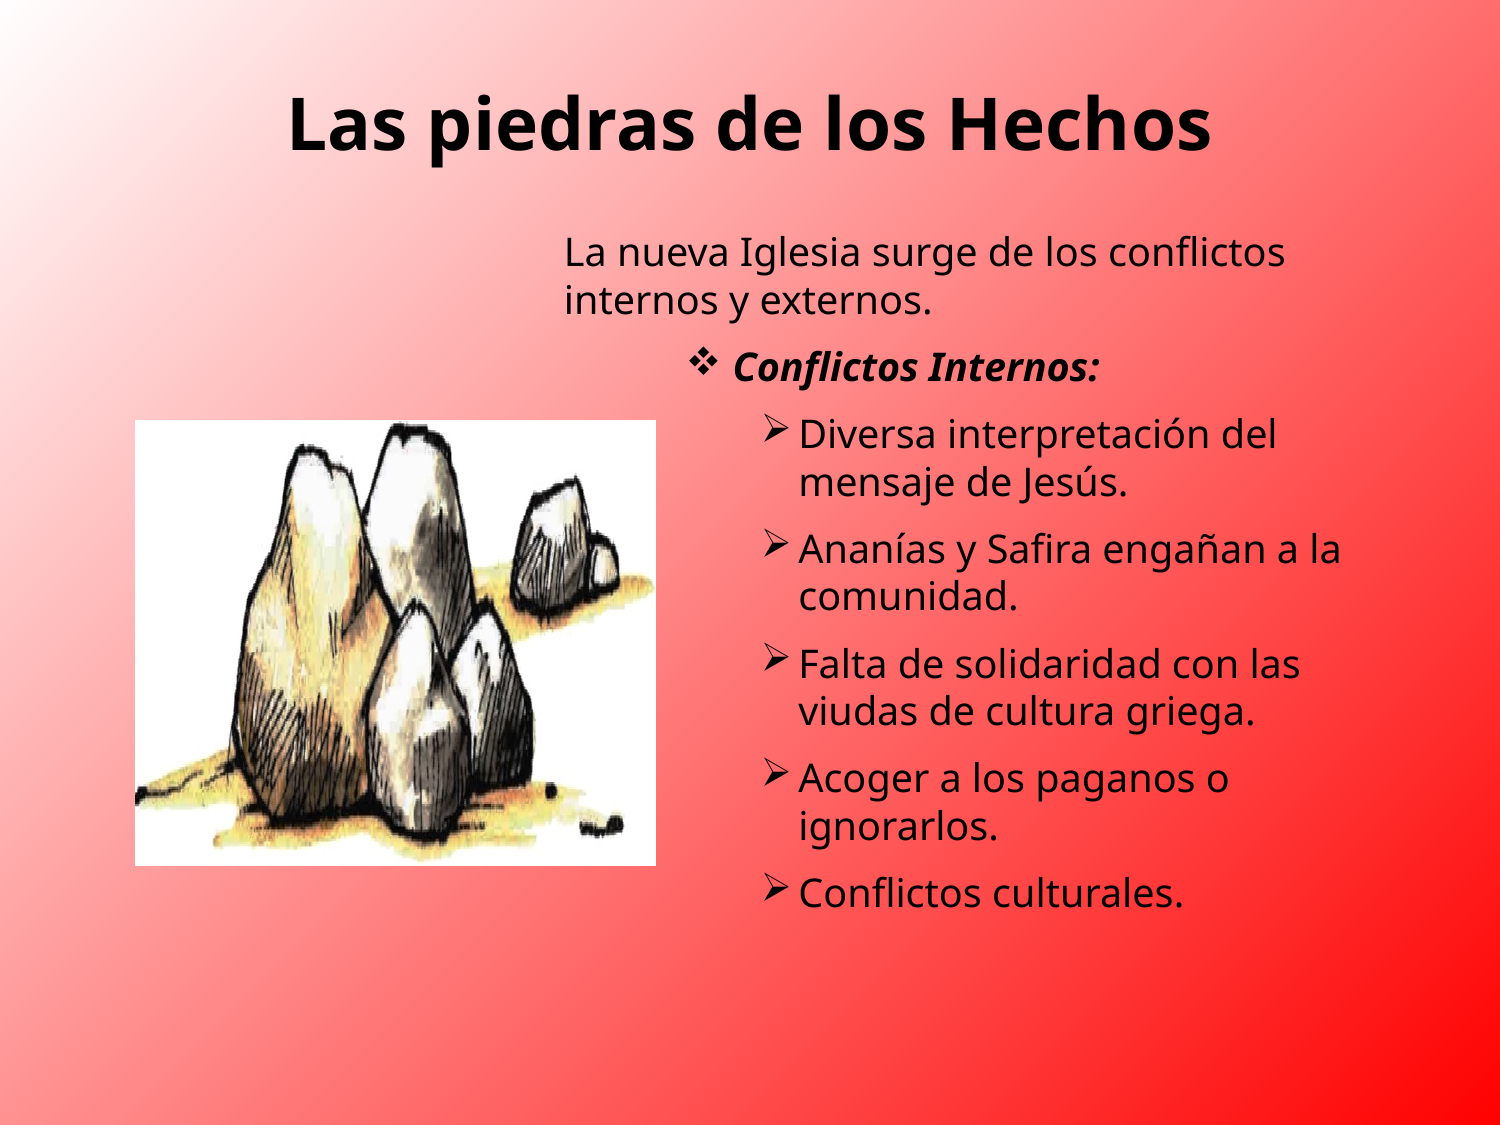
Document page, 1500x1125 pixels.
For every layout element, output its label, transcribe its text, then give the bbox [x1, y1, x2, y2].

text_box La nueva Iglesia surge de los conflictos internos y externos. Conflictos Internos: Diversa interpretación del mensaje de Jesús. Ananías y Safira engañan a la comunidad. Falta de solidaridad con las viudas de cultura griega. Acoger a los paganos o ignorarlos. Conflictos culturales. [549, 219, 1388, 923]
picture [135, 420, 656, 866]
text_box Las piedras de los Hechos [321, 70, 1178, 172]
